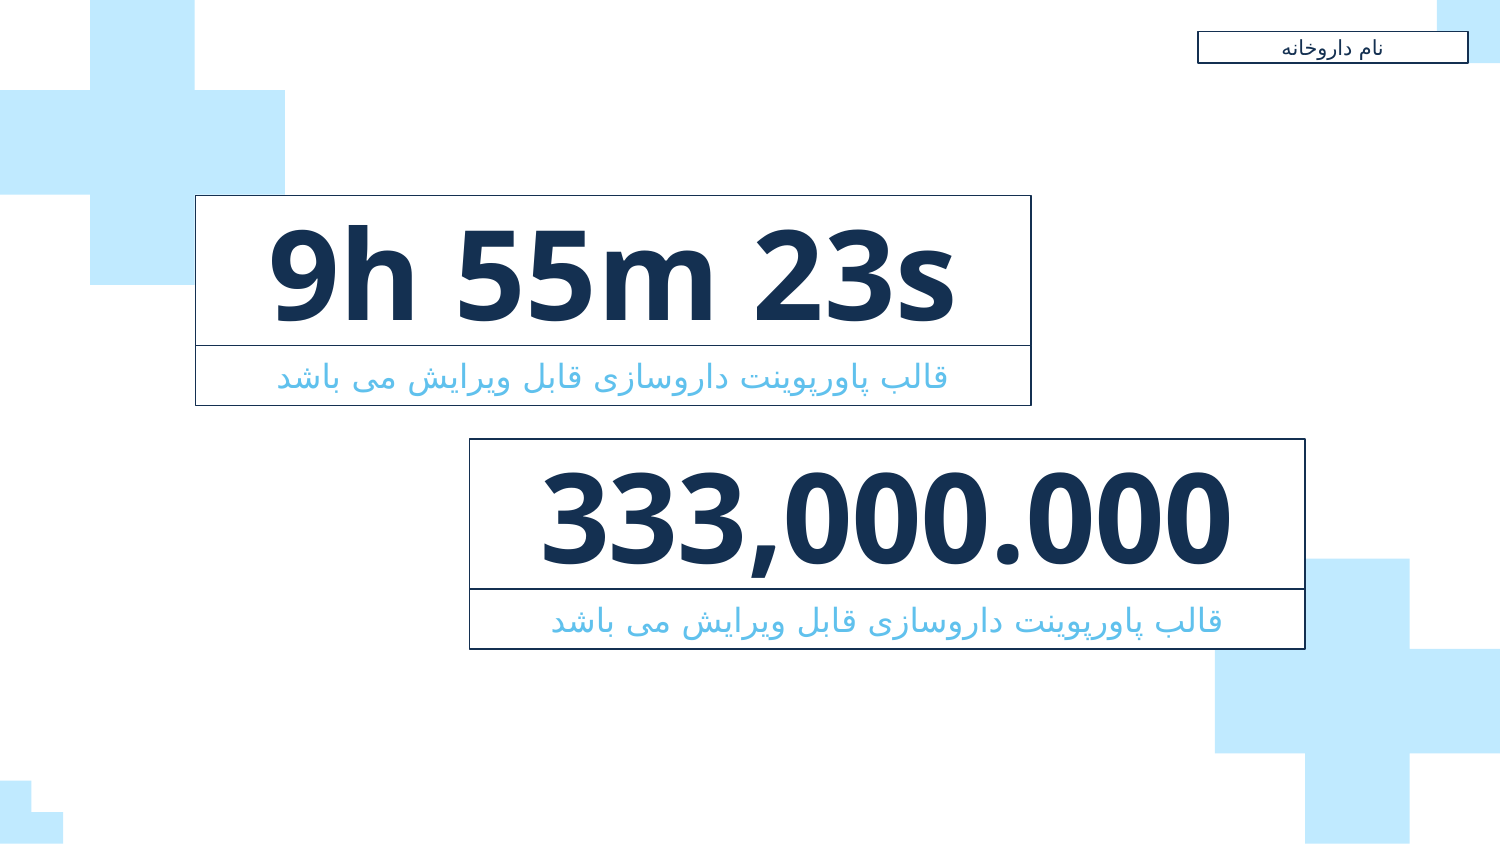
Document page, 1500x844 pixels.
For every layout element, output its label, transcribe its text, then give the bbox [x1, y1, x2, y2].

subtitle قالب پاورپوینت داروسازی قابل ویرایش می باشد [195, 345, 1032, 406]
text_box نام داروخانه [1197, 31, 1468, 64]
text_box [1214, 558, 1500, 844]
text_box [0, 0, 285, 285]
subtitle قالب پاورپوینت داروسازی قابل ویرایش می باشد [469, 588, 1306, 650]
title 333,000.000 [469, 438, 1306, 588]
title 9h 55m 23s [195, 195, 1032, 345]
